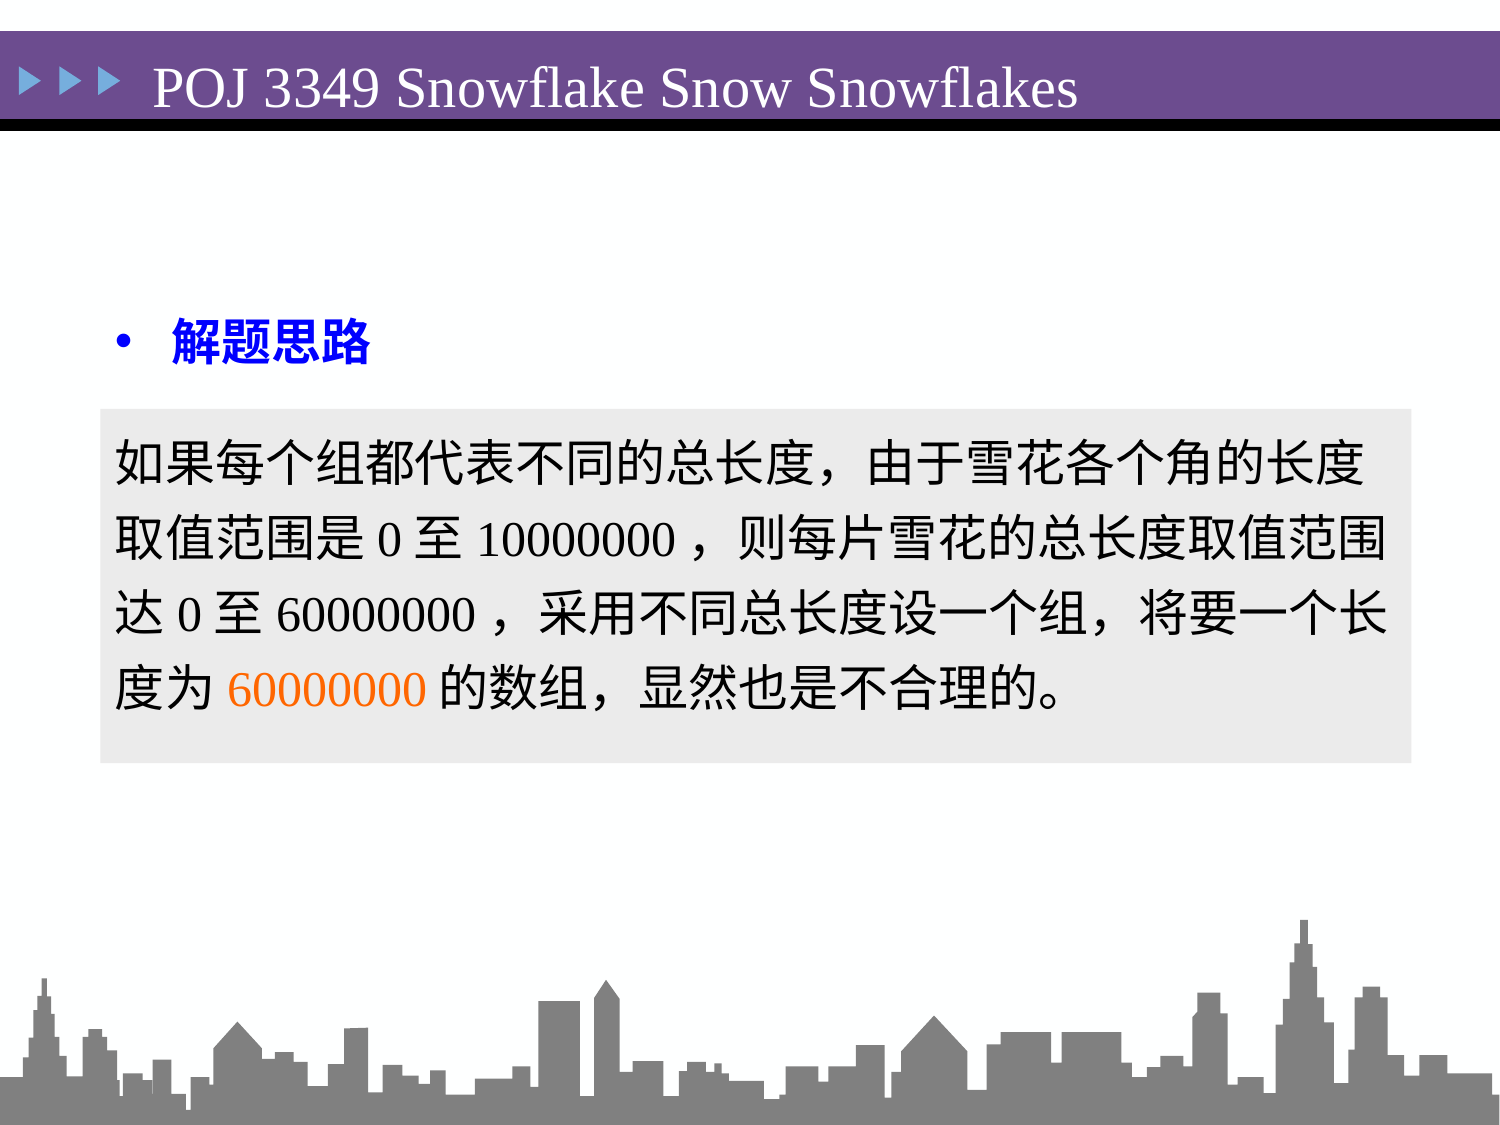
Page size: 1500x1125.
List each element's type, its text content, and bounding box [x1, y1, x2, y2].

text_box 解题思路 [100, 302, 1412, 398]
text_box [0, 919, 1500, 1125]
text_box 如果每个组都代表不同的总长度，由于雪花各个角的长度取值范围是0至10000000，则每片雪花的总长度取值范围达0至60000000，采用不同总长度设一个组，将要一个长度为60000000的数组，显然也是不合理的。 [100, 408, 1412, 764]
text_box POJ 3349 Snowflake Snow Snowflakes [137, 37, 1496, 131]
